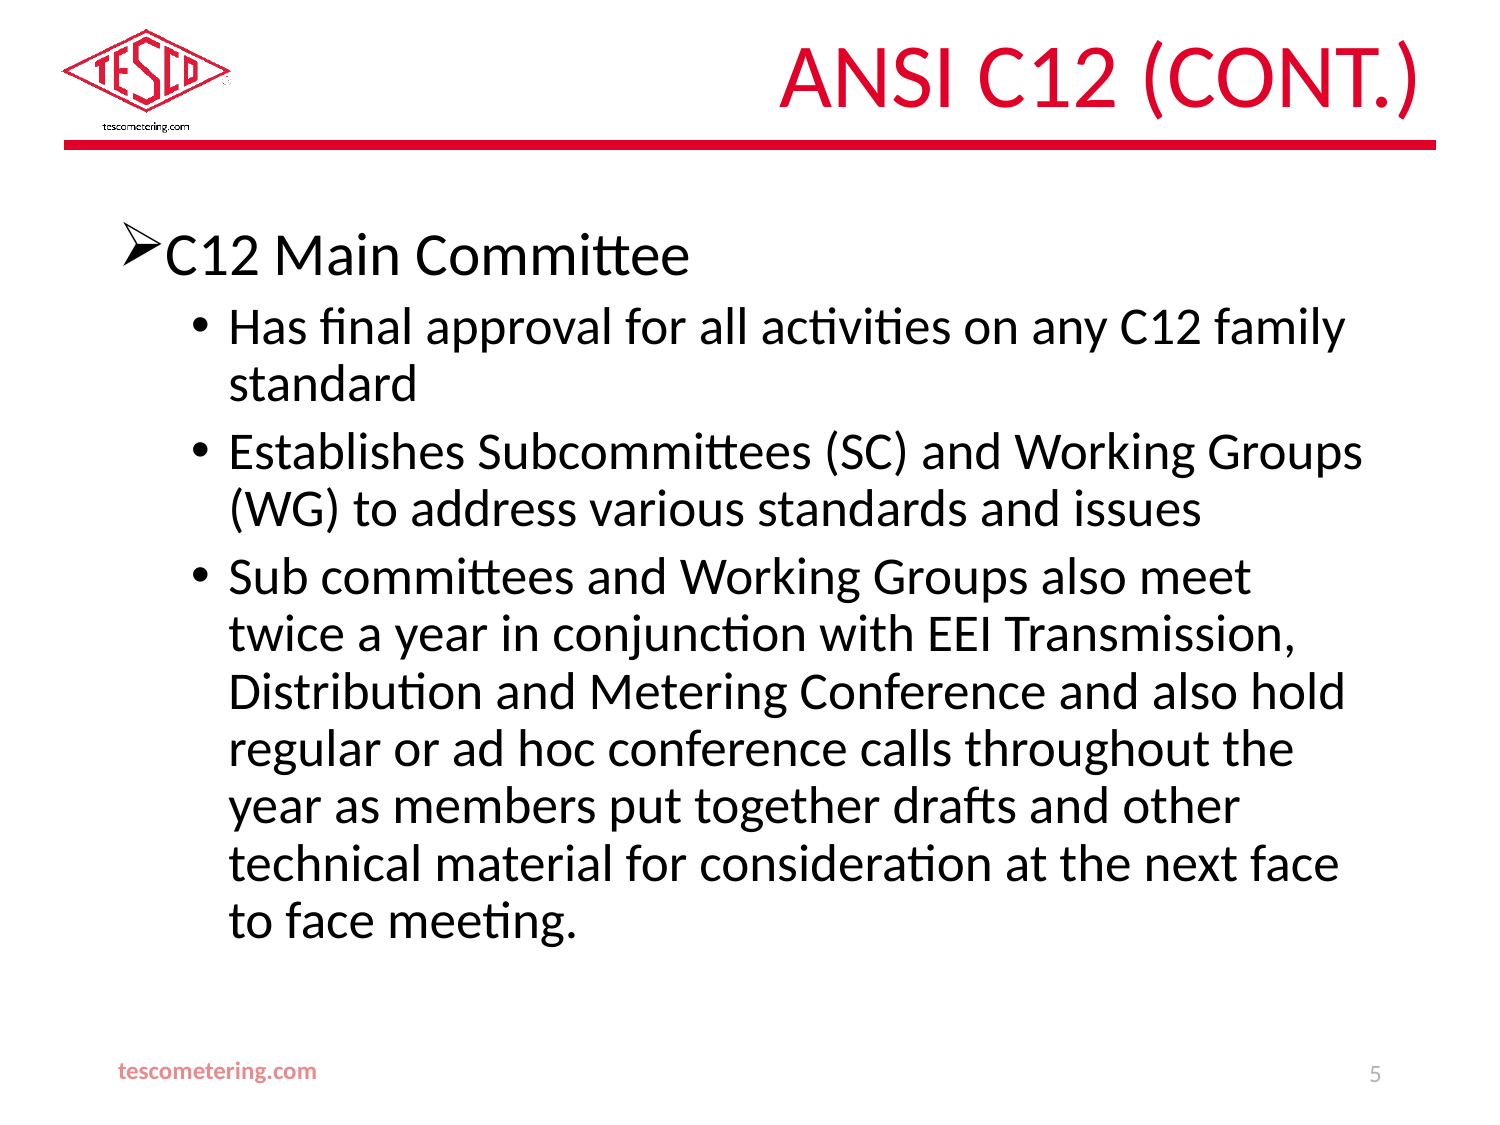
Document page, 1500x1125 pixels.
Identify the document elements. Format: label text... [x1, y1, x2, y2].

title ANSI C12 (cont.) [255, 22, 1438, 134]
footer tescometering.com [103, 1039, 610, 1100]
list C12 Main Committee Has final approval for all activities on any C12 family standard Establishes Subcommittees (SC) and Working Groups (WG) to address various standards and issues Sub committees and Working Groups also meet twice a year in conjunction with EEI Transmission, Distribution and Metering Conference and also hold regular or ad hoc conference calls throughout the year as members put together drafts and other technical material for consideration at the next face to face meeting. [103, 214, 1397, 1010]
picture [61, 29, 231, 133]
slide_number 5 [1059, 1042, 1397, 1103]
